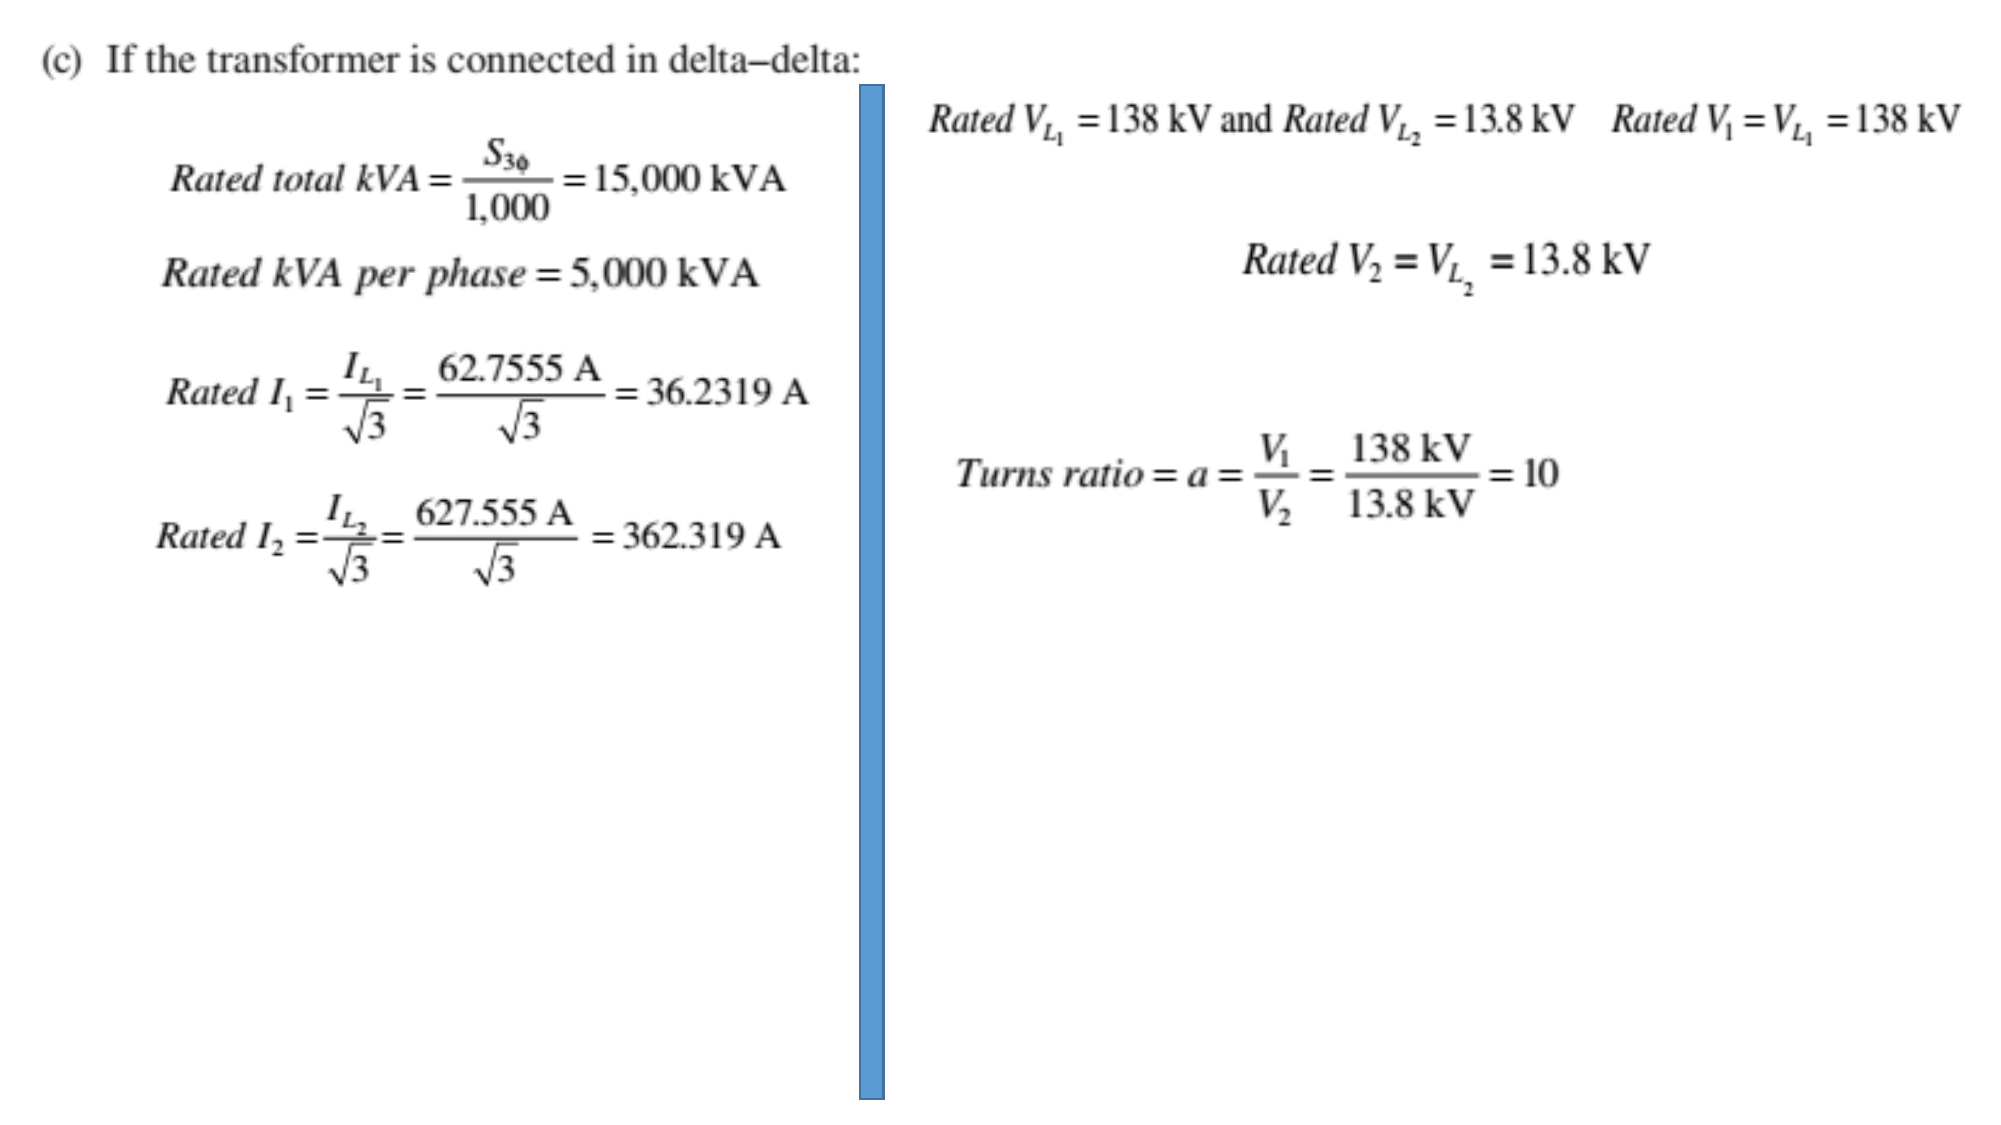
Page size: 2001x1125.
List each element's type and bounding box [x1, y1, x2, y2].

text_box [17, 21, 1970, 1100]
